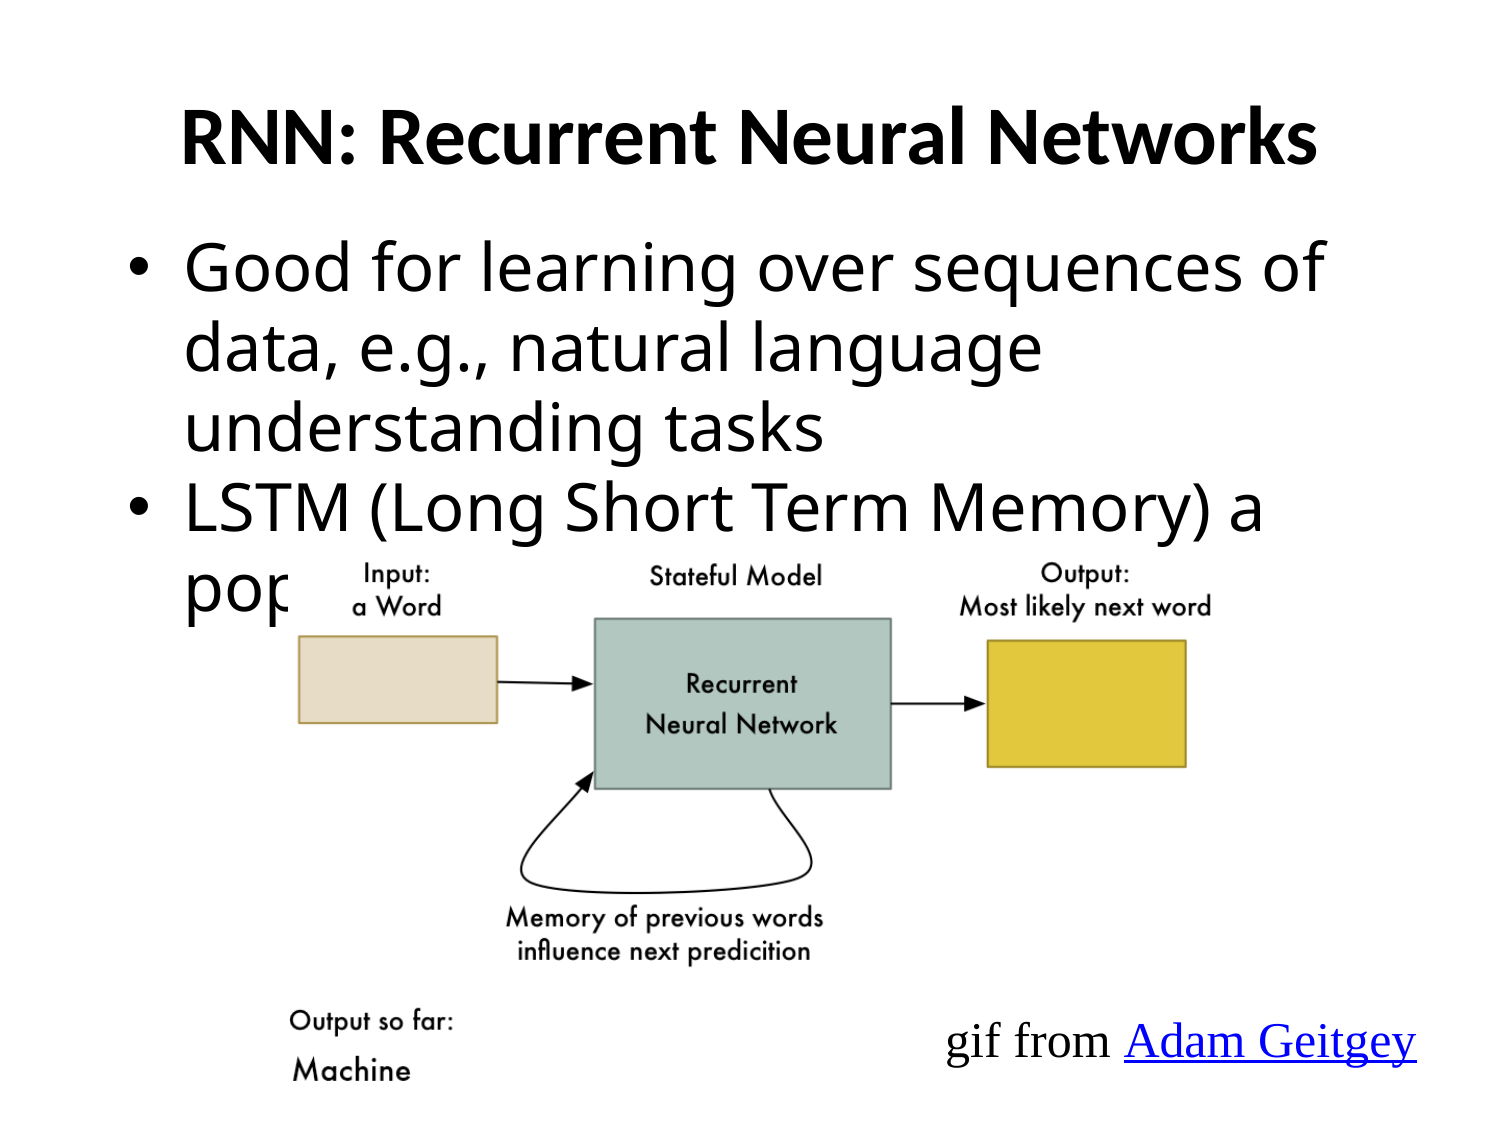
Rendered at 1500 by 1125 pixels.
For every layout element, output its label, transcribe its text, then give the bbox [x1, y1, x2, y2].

text_box Good for learning over sequences of data, e.g., natural language understanding tasks LSTM (Long Short Term Memory) a popular architecture [112, 217, 1388, 633]
picture [288, 555, 1212, 1109]
title RNN: Recurrent Neural Networks [68, 37, 1432, 225]
text_box gif from Adam Geitgey [1216, 999, 1432, 1075]
